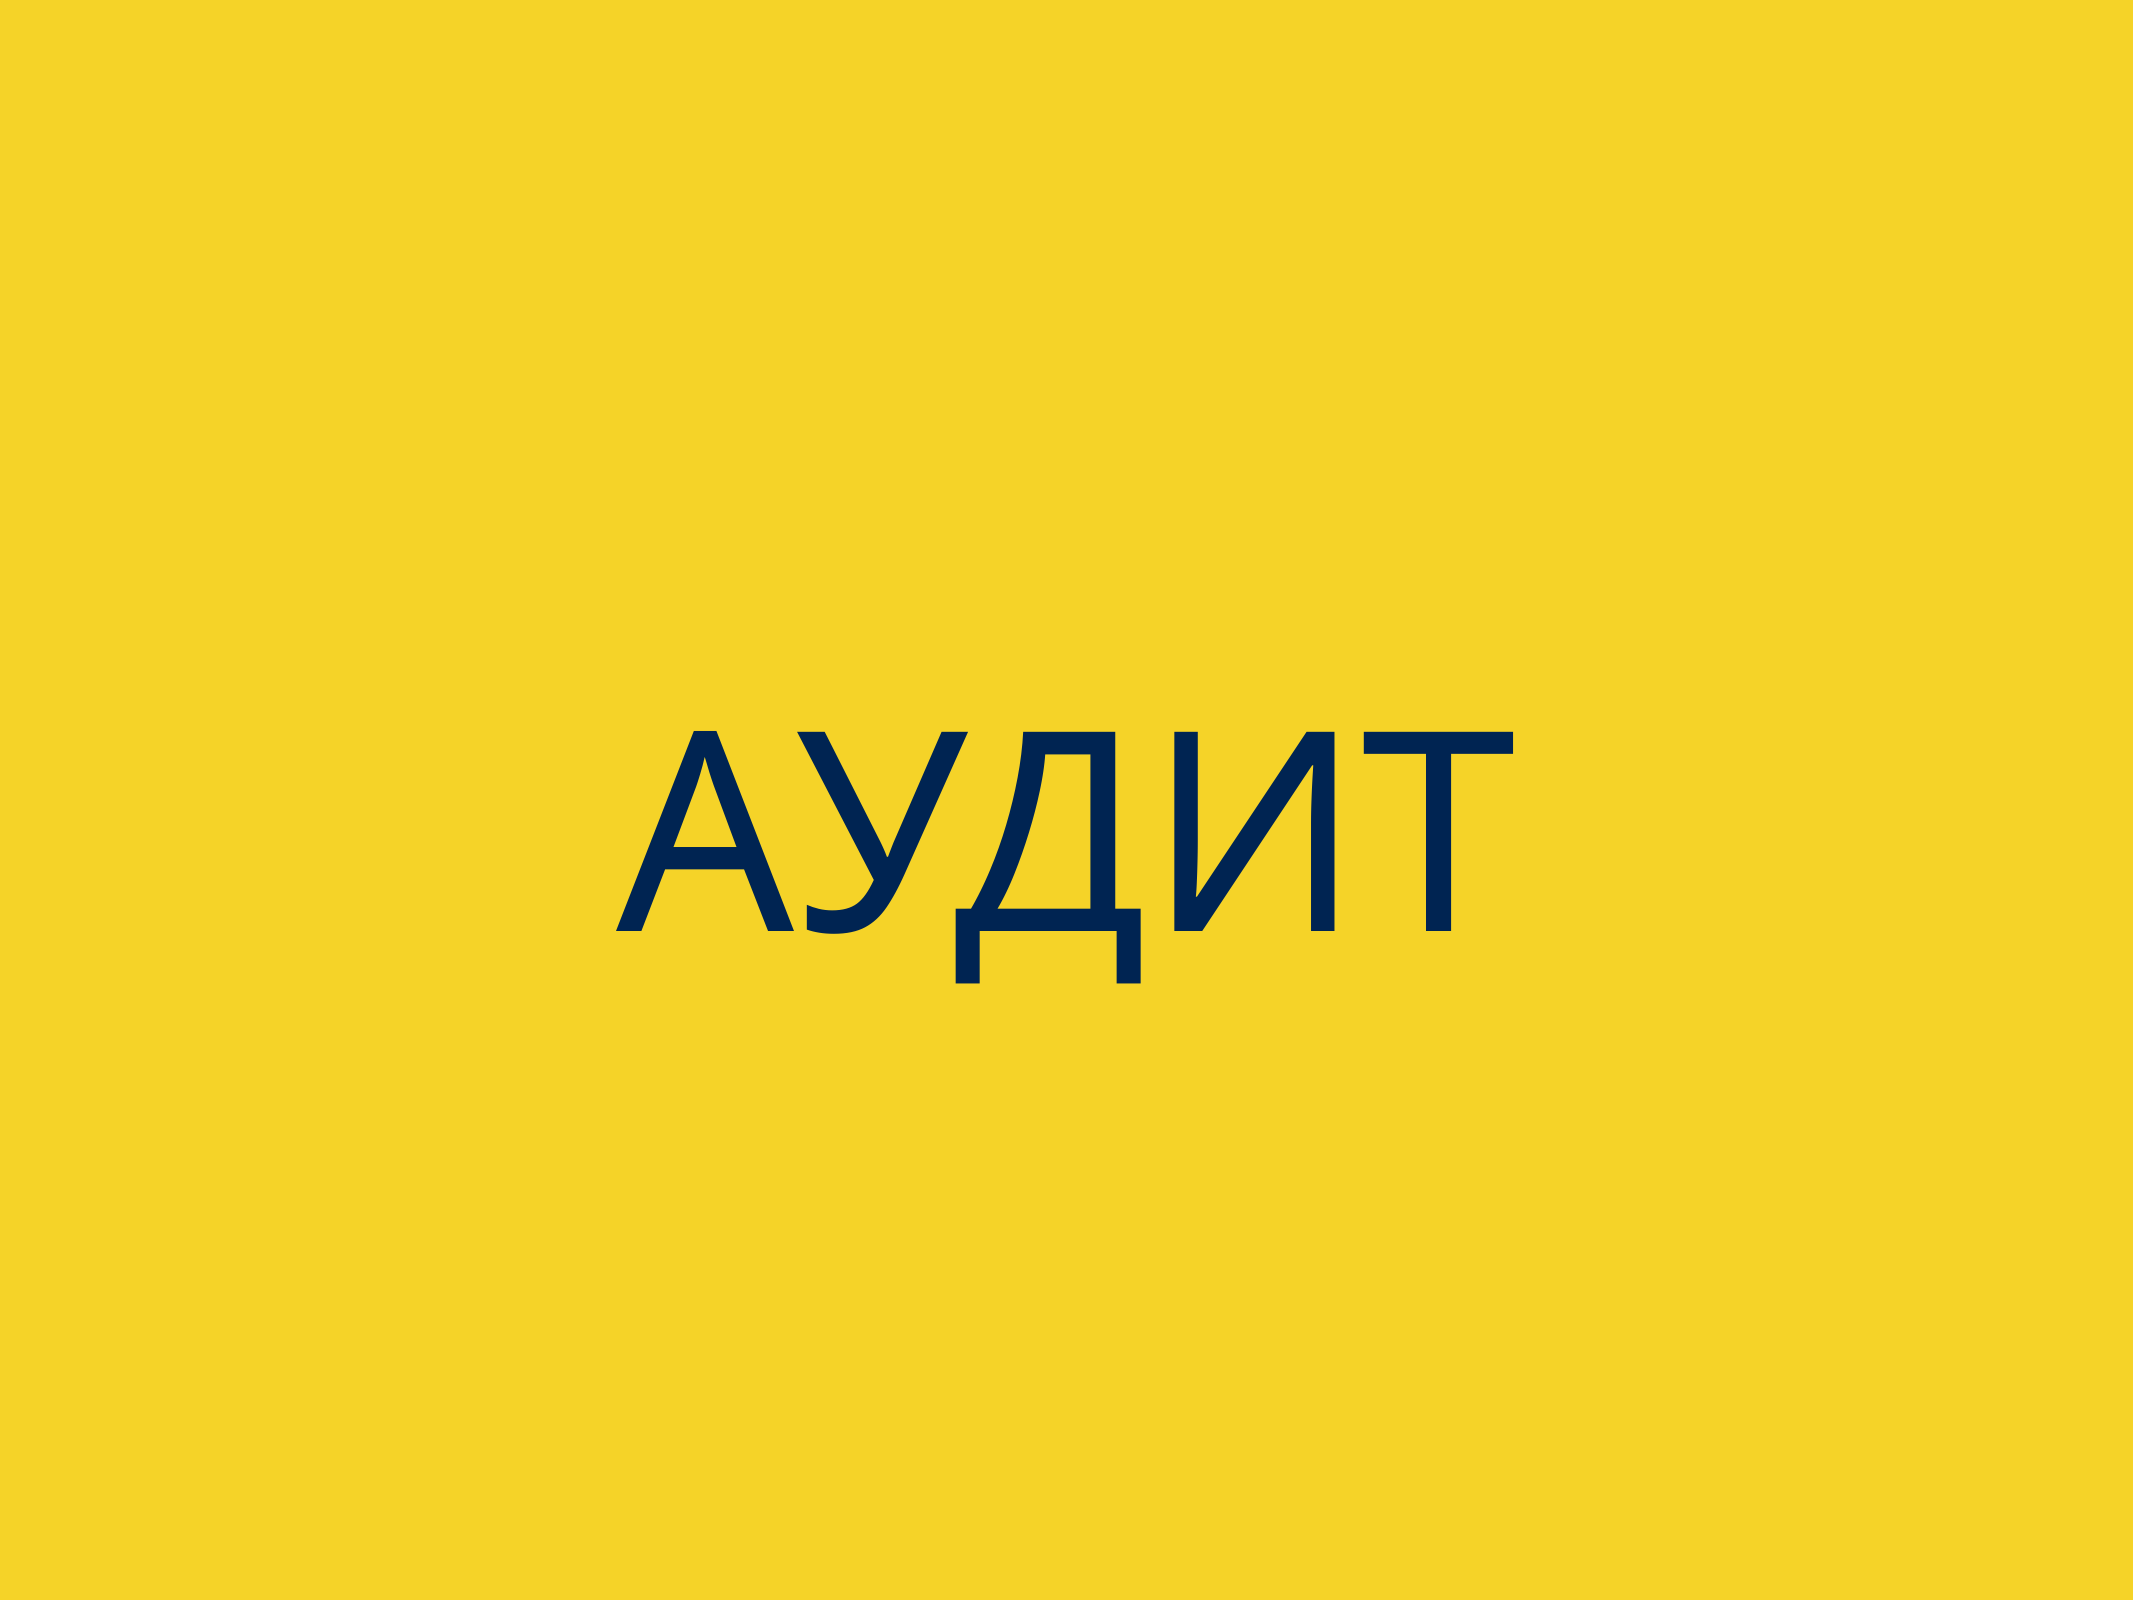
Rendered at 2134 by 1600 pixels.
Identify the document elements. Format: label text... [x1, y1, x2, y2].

title АУДИТ [155, 641, 1978, 997]
